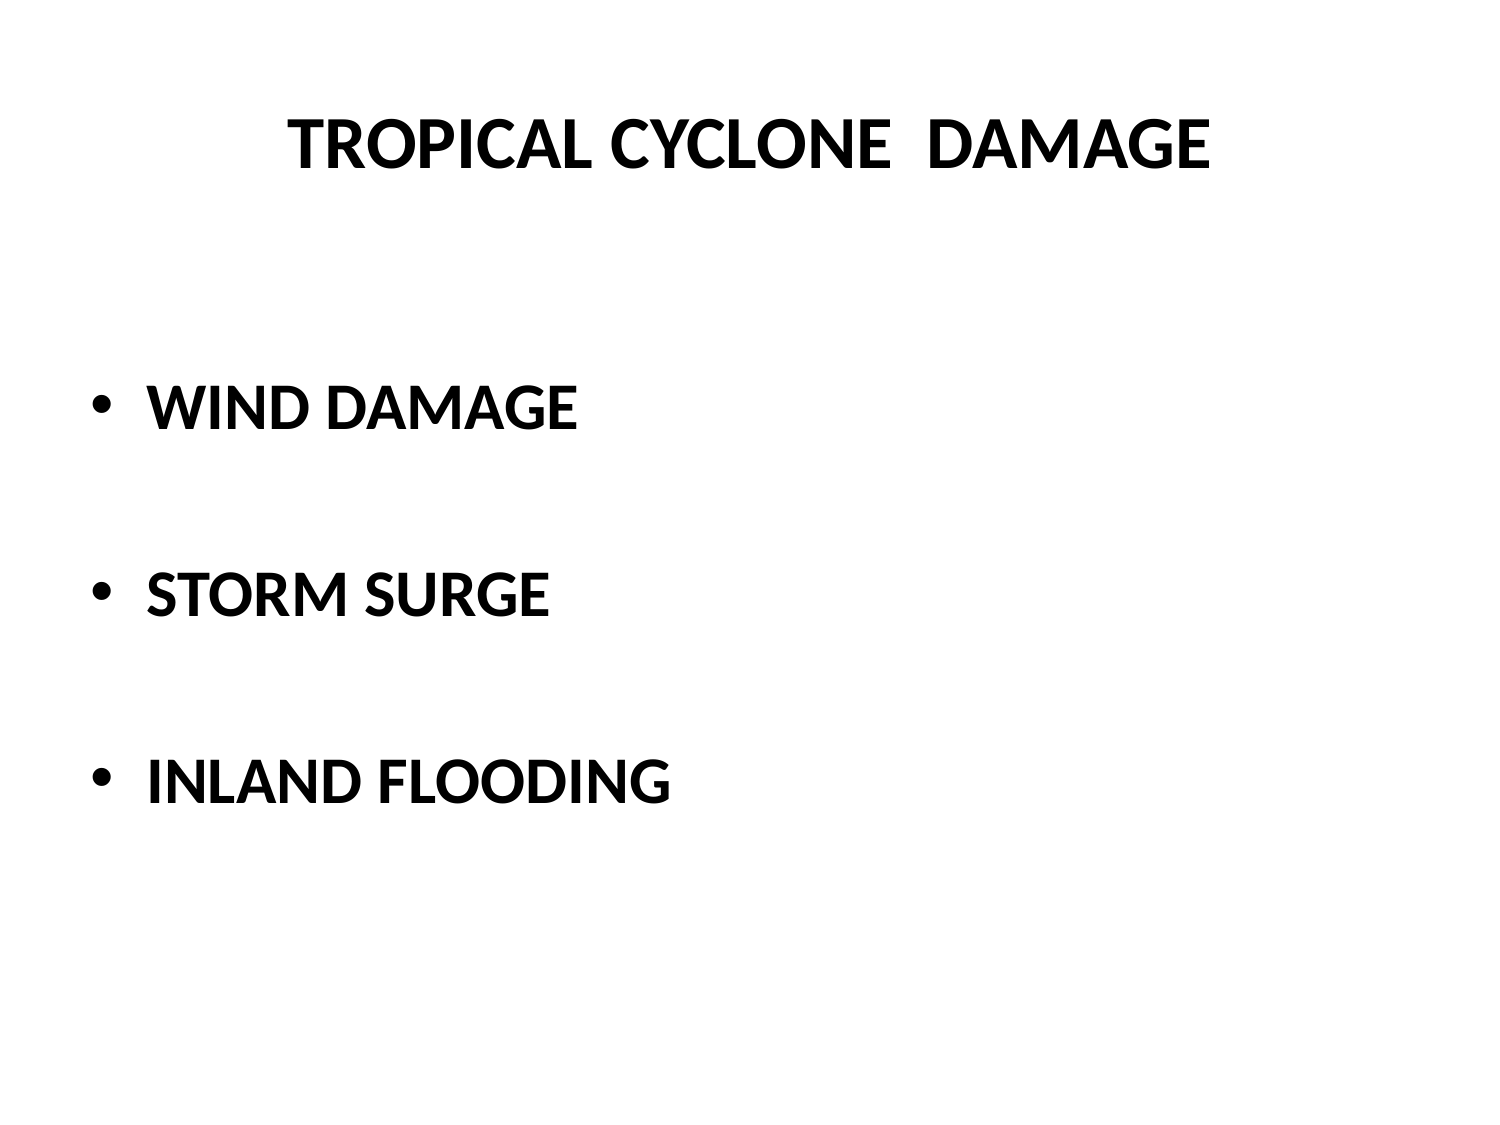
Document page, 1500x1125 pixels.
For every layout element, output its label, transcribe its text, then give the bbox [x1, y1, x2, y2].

title TROPICAL CYCLONE DAMAGE [75, 45, 1425, 233]
list WIND DAMAGE STORM SURGE INLAND FLOODING [75, 262, 1425, 1005]
